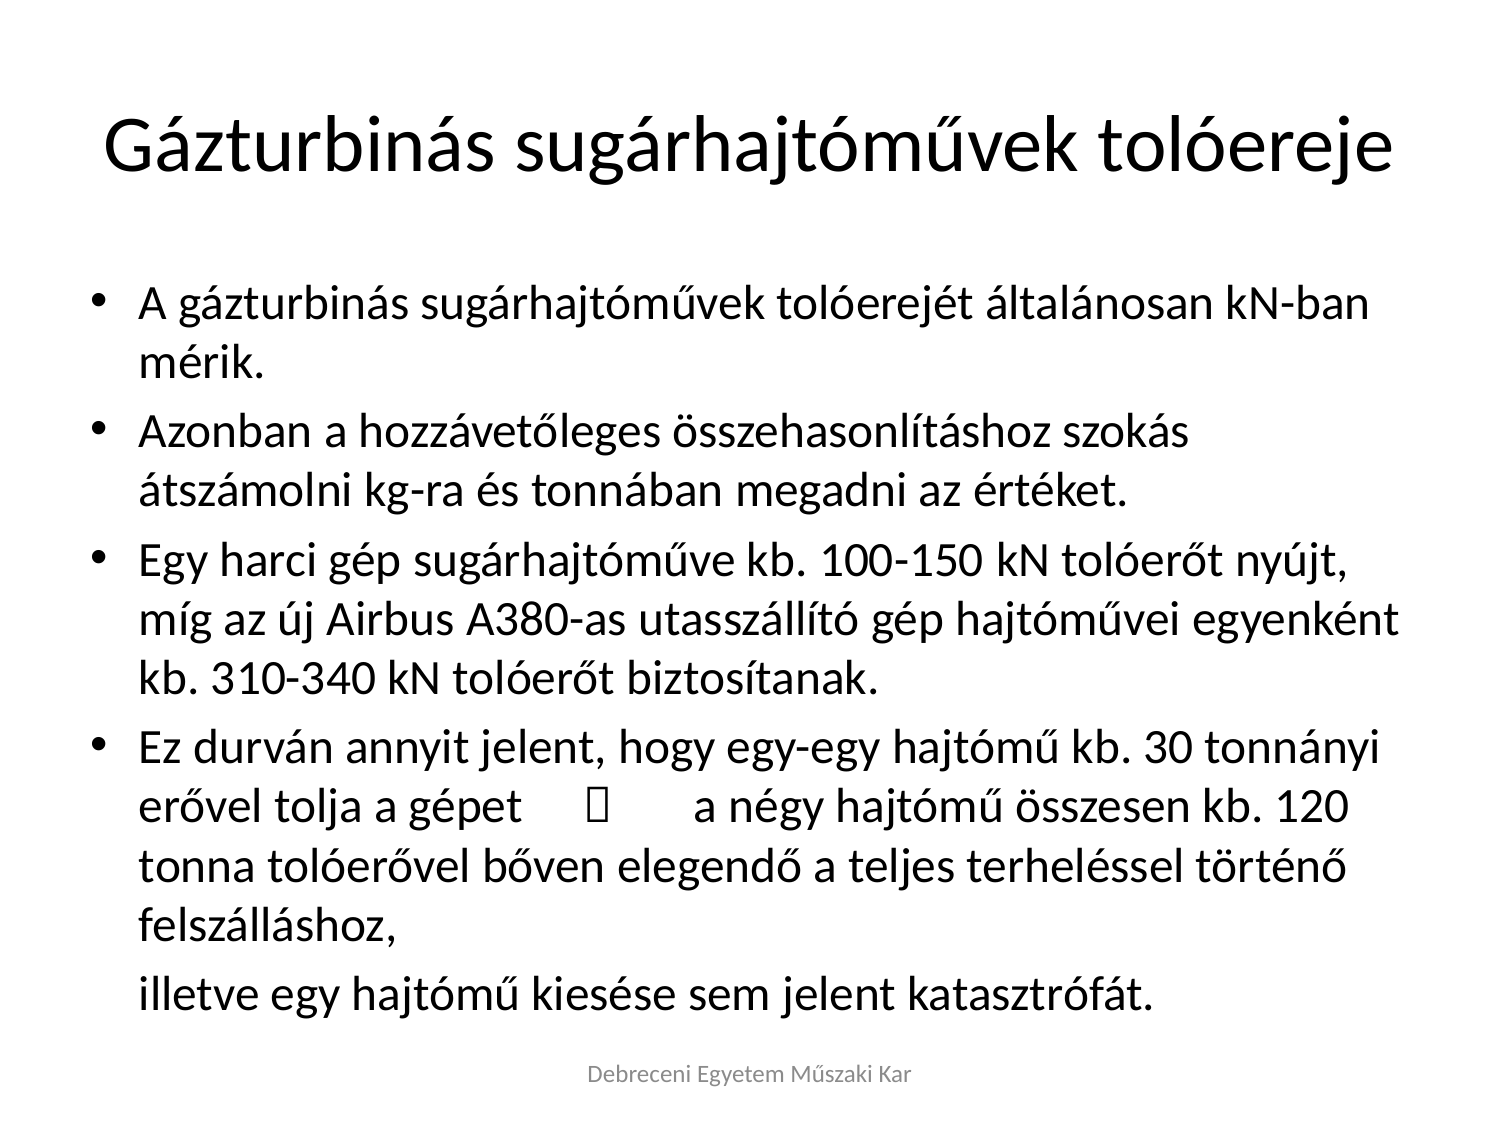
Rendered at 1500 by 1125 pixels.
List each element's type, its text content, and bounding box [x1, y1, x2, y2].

title Gázturbinás sugárhajtóművek tolóereje [75, 45, 1425, 233]
list A gázturbinás sugárhajtóművek tolóerejét általánosan kN-ban mérik. Azonban a hozzávetőleges összehasonlításhoz szokás átszámolni kg-ra és tonnában megadni az értéket. Egy harci gép sugárhajtóműve kb. 100-150 kN tolóerőt nyújt, míg az új Airbus A380-as utasszállító gép hajtóművei egyenként kb. 310-340 kN tolóerőt biztosítanak. Ez durván annyit jelent, hogy egy-egy hajtómű kb. 30 tonnányi erővel tolja a gépet  a négy hajtómű összesen kb. 120 tonna tolóerővel bőven elegendő a teljes terheléssel történő felszálláshoz, illetve egy hajtómű kiesése sem jelent katasztrófát. [75, 262, 1425, 1035]
footer Debreceni Egyetem Műszaki Kar [512, 1042, 988, 1103]
